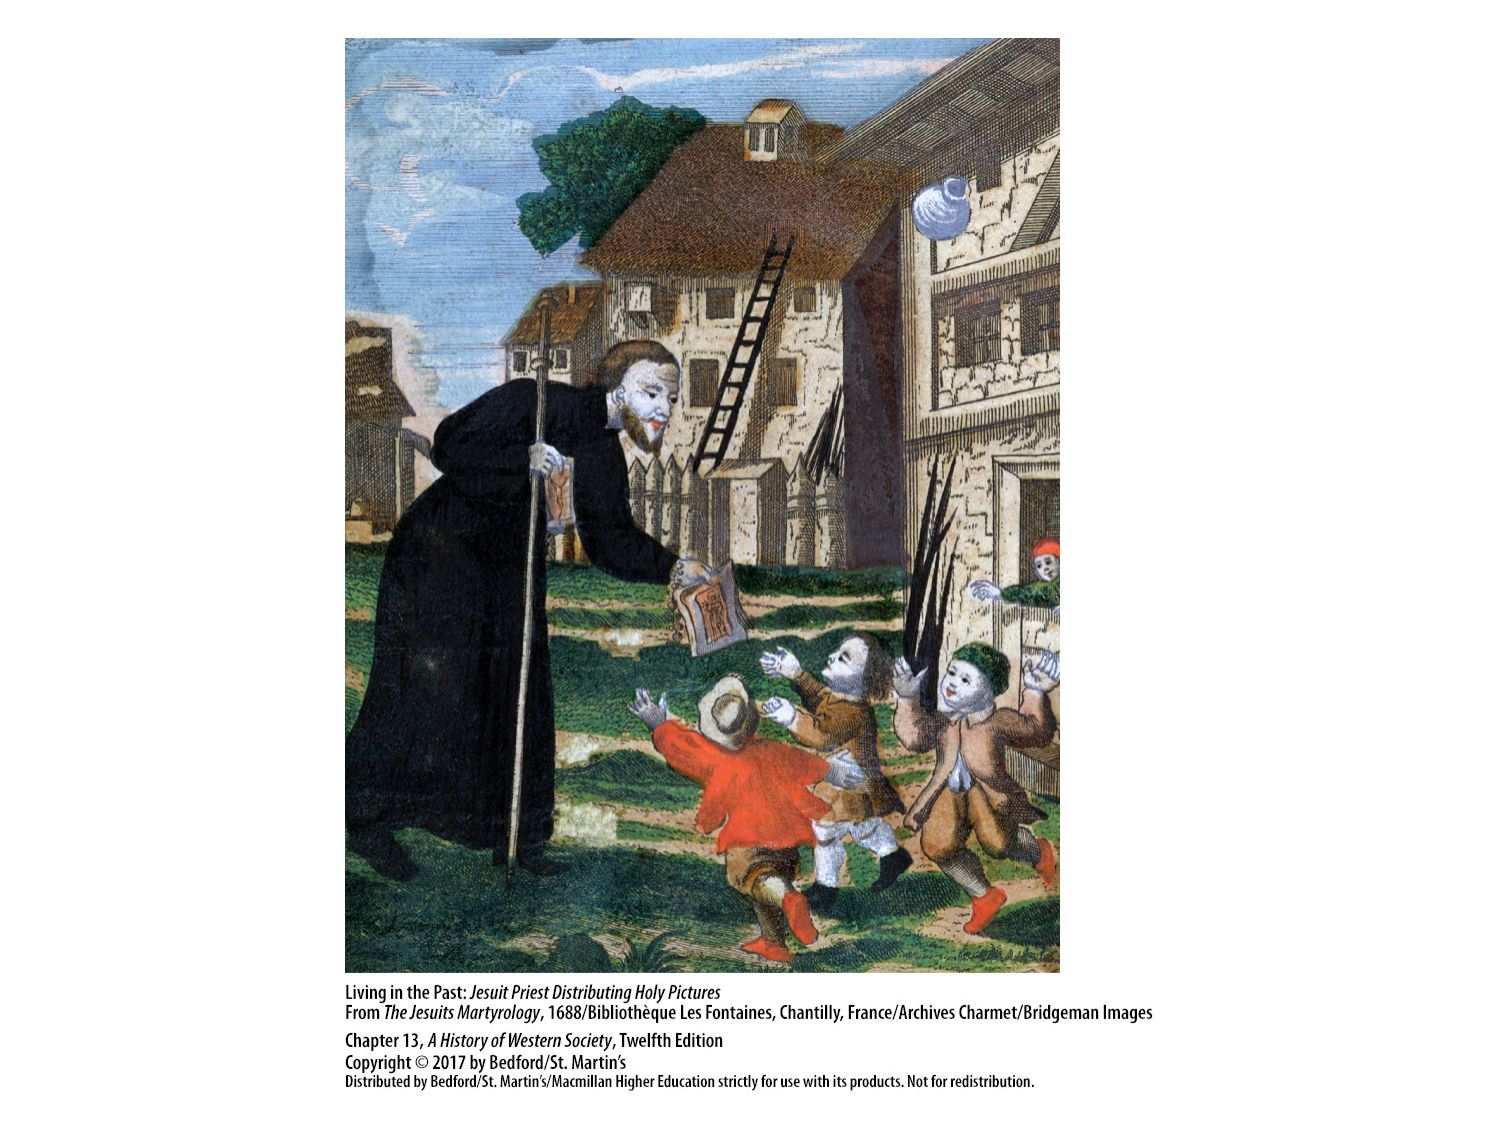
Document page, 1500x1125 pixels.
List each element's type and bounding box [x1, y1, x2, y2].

picture [336, 30, 1164, 1095]
